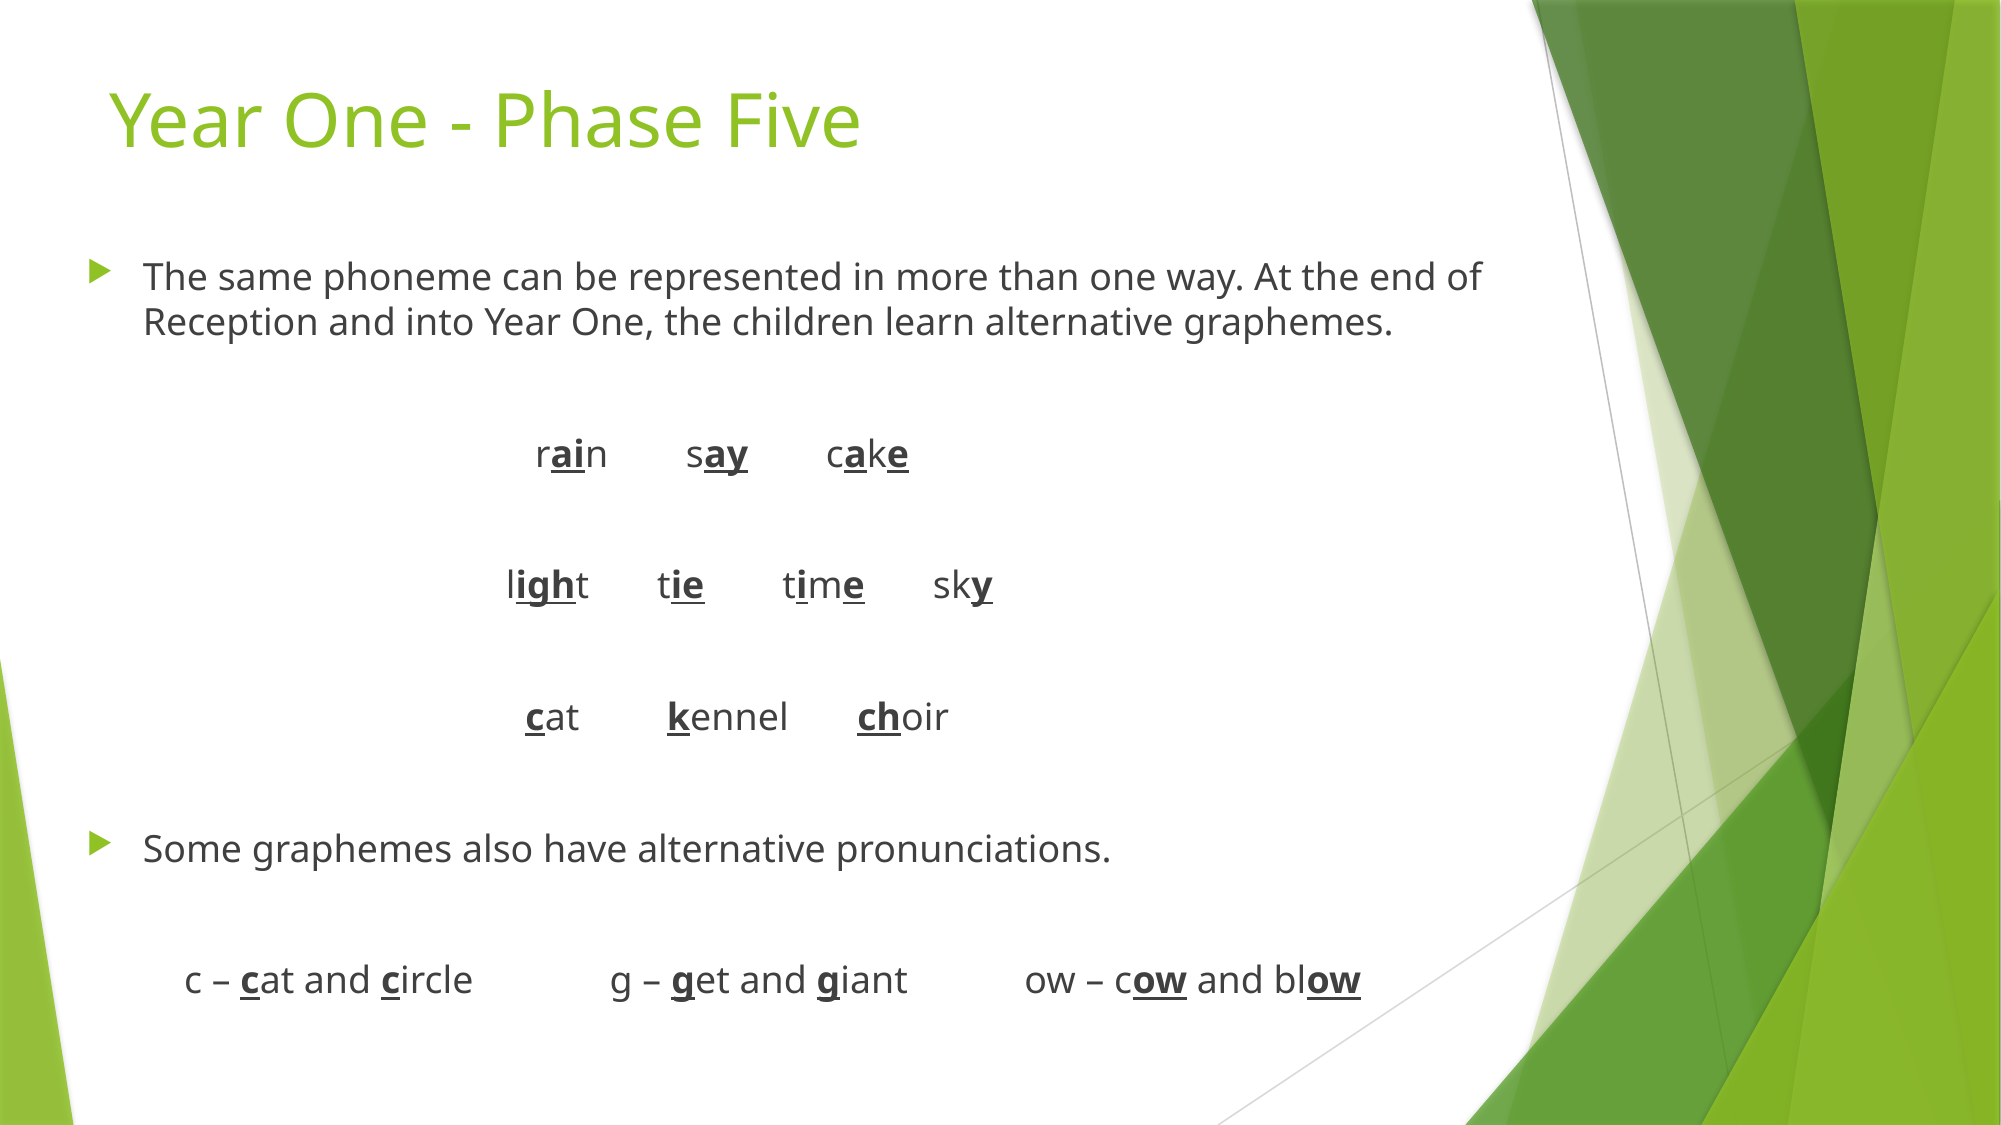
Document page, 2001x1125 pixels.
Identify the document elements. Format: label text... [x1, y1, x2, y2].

title Year One - Phase Five [94, 65, 1505, 245]
list The same phoneme can be represented in more than one way. At the end of Reception and into Year One, the children learn alternative graphemes. rain say cake light tie time sky cat kennel choir Some graphemes also have alternative pronunciations. c – cat and circle g – get and giant ow – cow and blow [71, 245, 1567, 1025]
